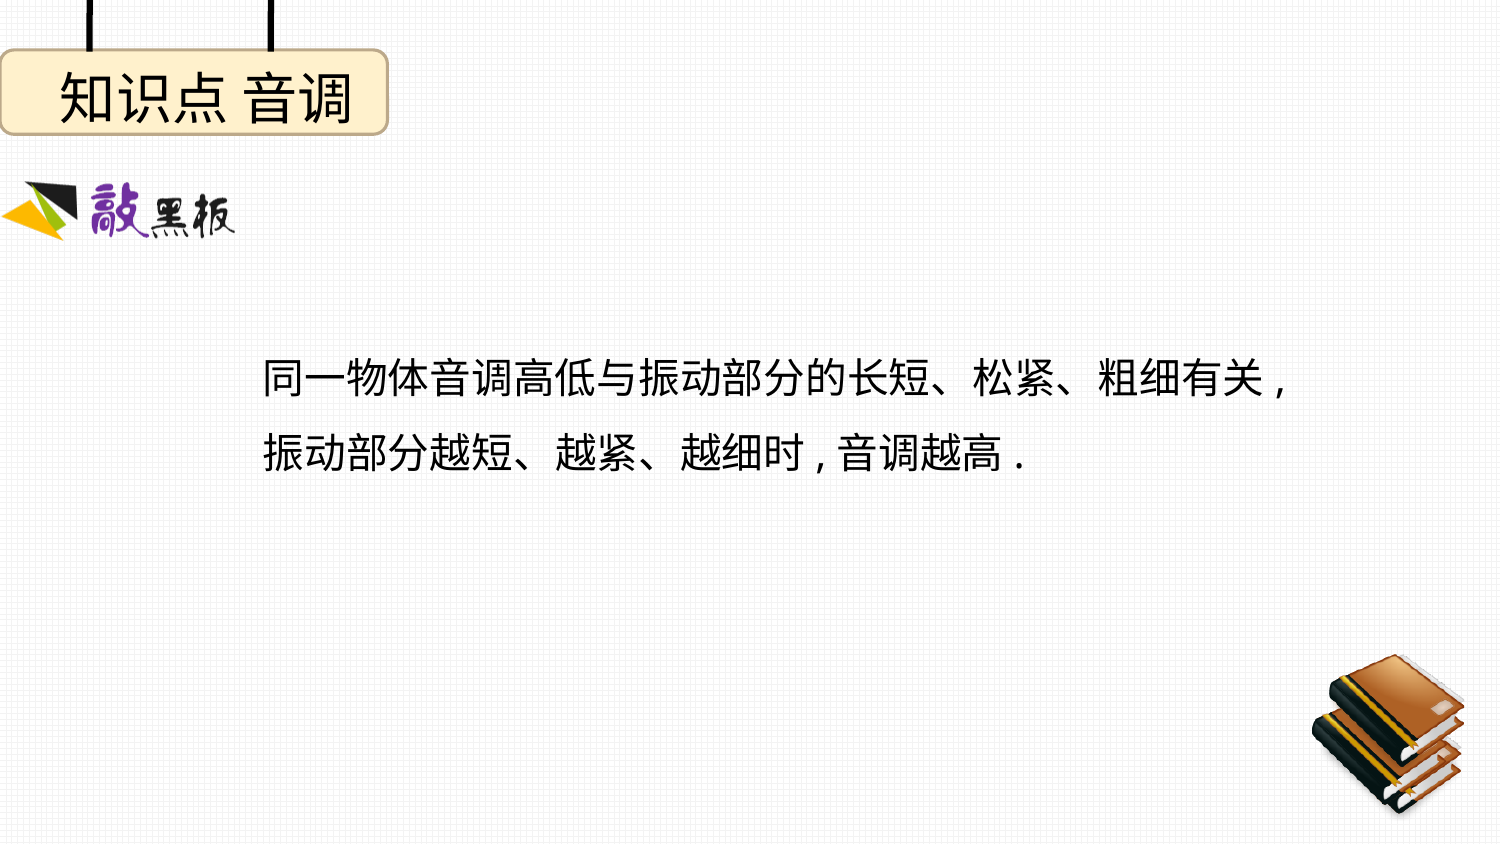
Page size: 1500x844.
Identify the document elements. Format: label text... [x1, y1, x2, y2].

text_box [0, 0, 388, 135]
picture [0, 151, 262, 262]
text_box 同一物体音调高低与振动部分的长短、松紧、粗细有关,振动部分越短、越紧、越细时,音调越高. [247, 319, 1308, 485]
picture [1307, 647, 1467, 821]
